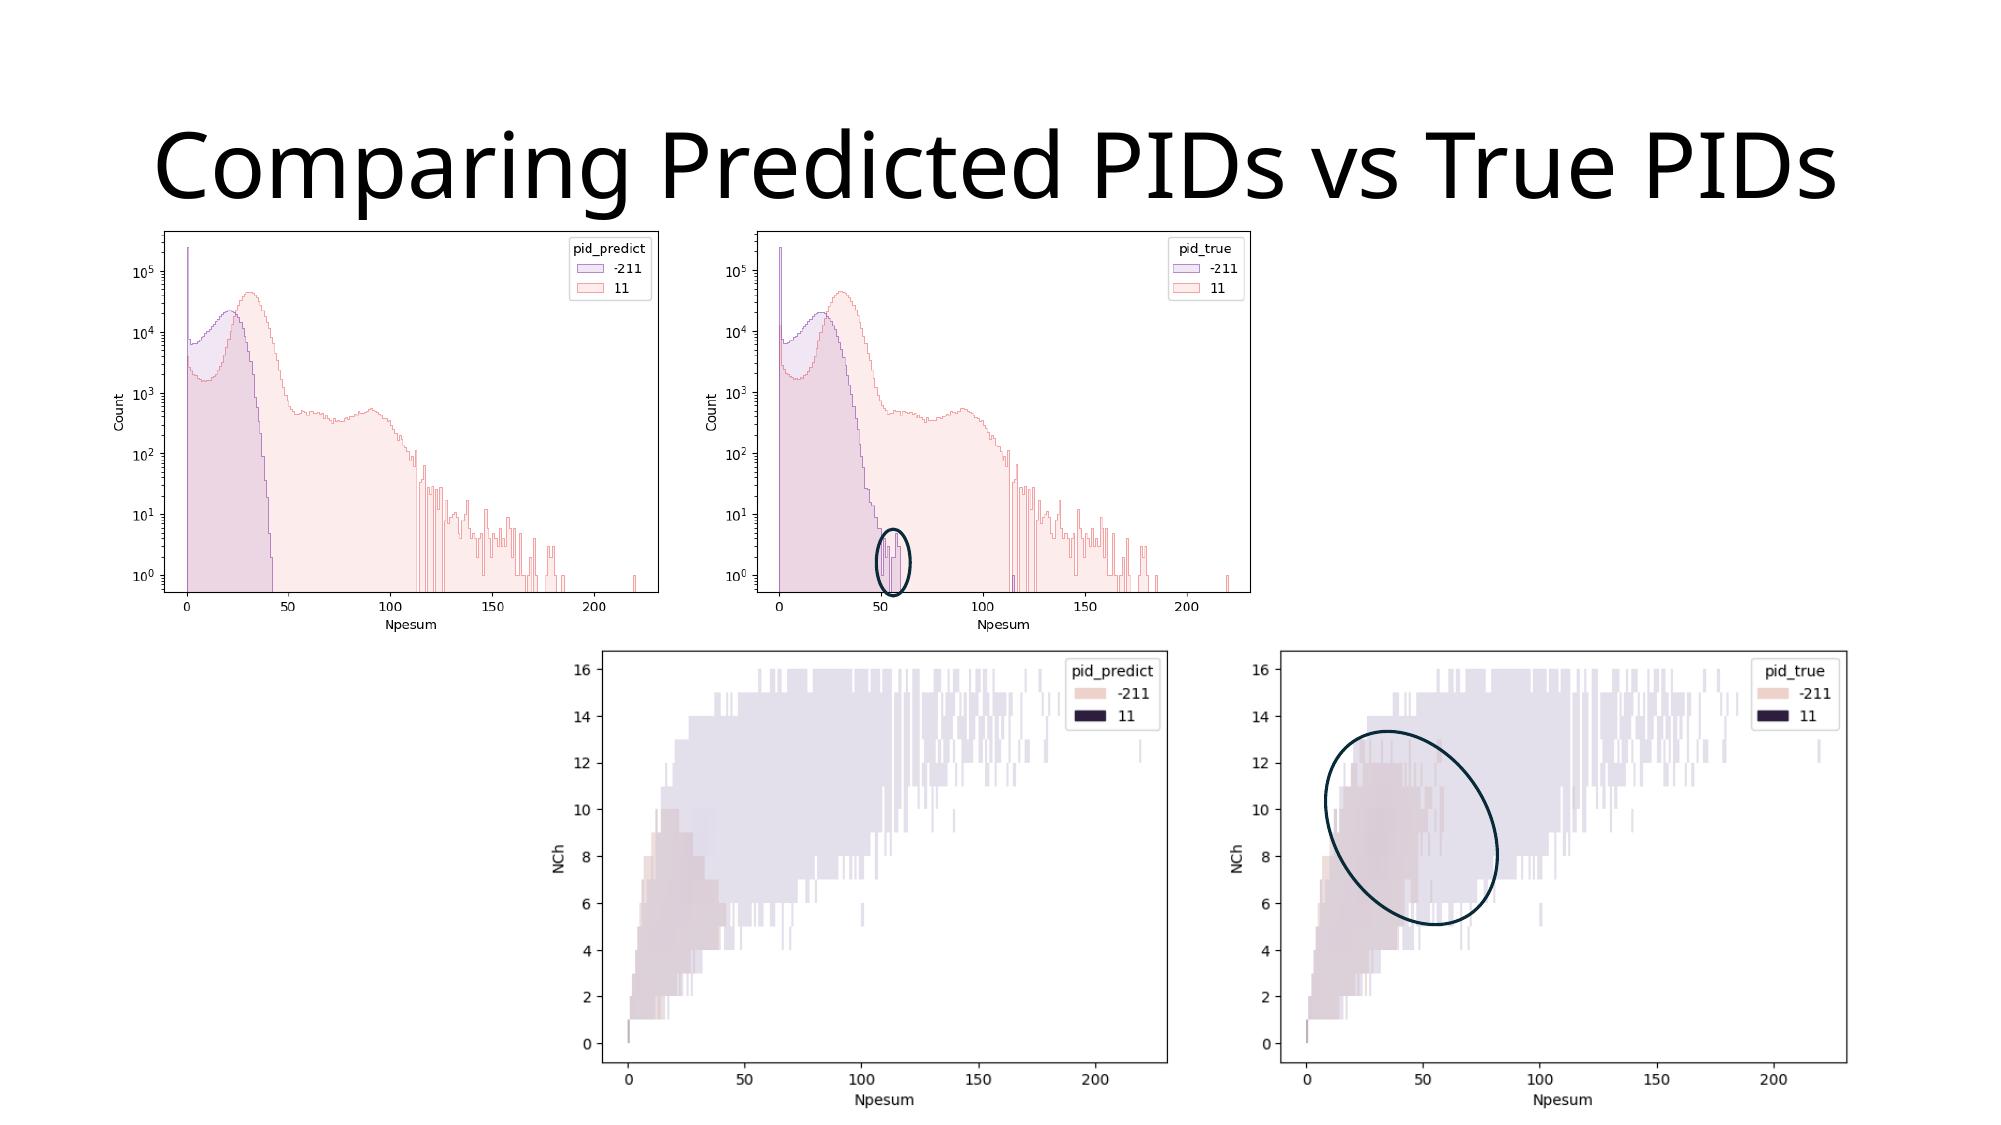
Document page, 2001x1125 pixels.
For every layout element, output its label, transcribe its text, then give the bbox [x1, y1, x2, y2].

title Comparing Predicted PIDs vs True PIDs [137, 59, 1863, 278]
picture [103, 221, 1856, 1120]
